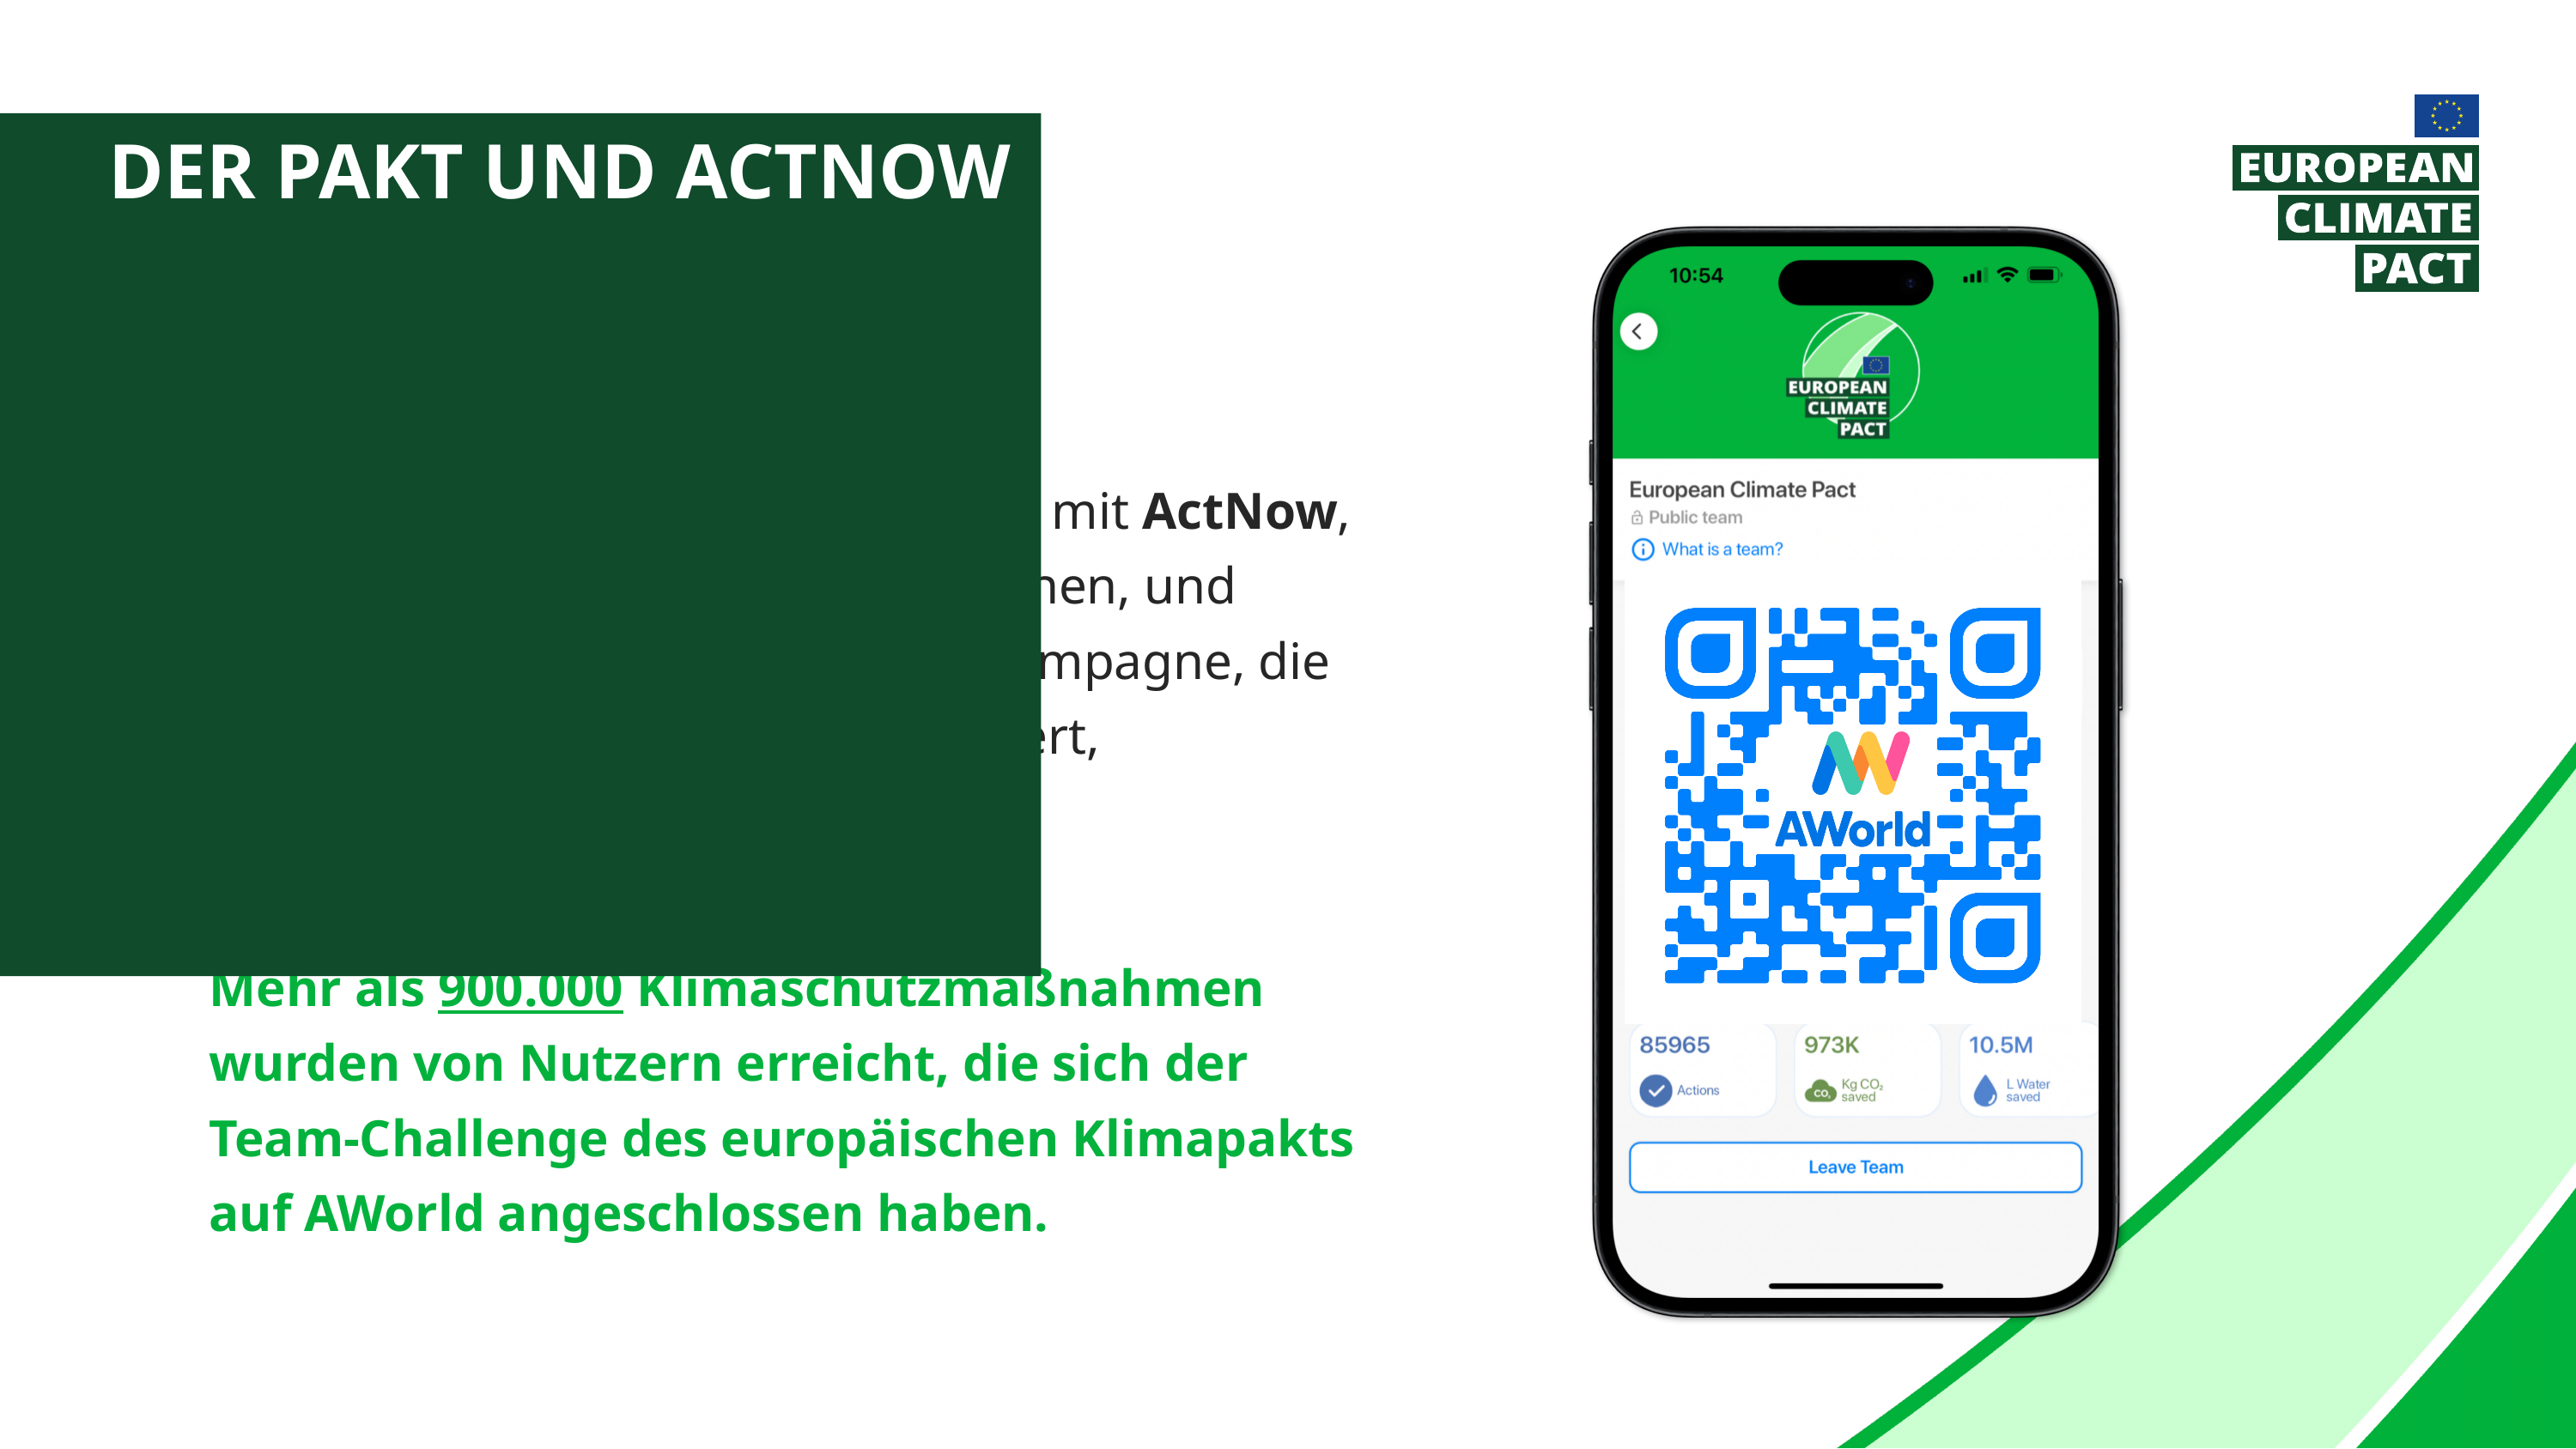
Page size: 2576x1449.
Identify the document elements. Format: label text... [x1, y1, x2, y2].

picture [1588, 225, 2576, 1448]
list Der europäische Klimapakt hat sich mit ActNow, der Kampagne der Vereinten Nationen, und AWorld, der mobilen App dieser Kampagne, die Menschen zum Klimaschutz inspiriert, zusammengeschlossen. Mehr als 900.000 Klimaschutzmaßnahmen wurden von Nutzern erreicht, die sich der Team-Challenge des europäischen Klimapakts auf AWorld angeschlossen haben. [209, 464, 1404, 1125]
list Der Pakt und ActNow [0, 112, 1042, 977]
